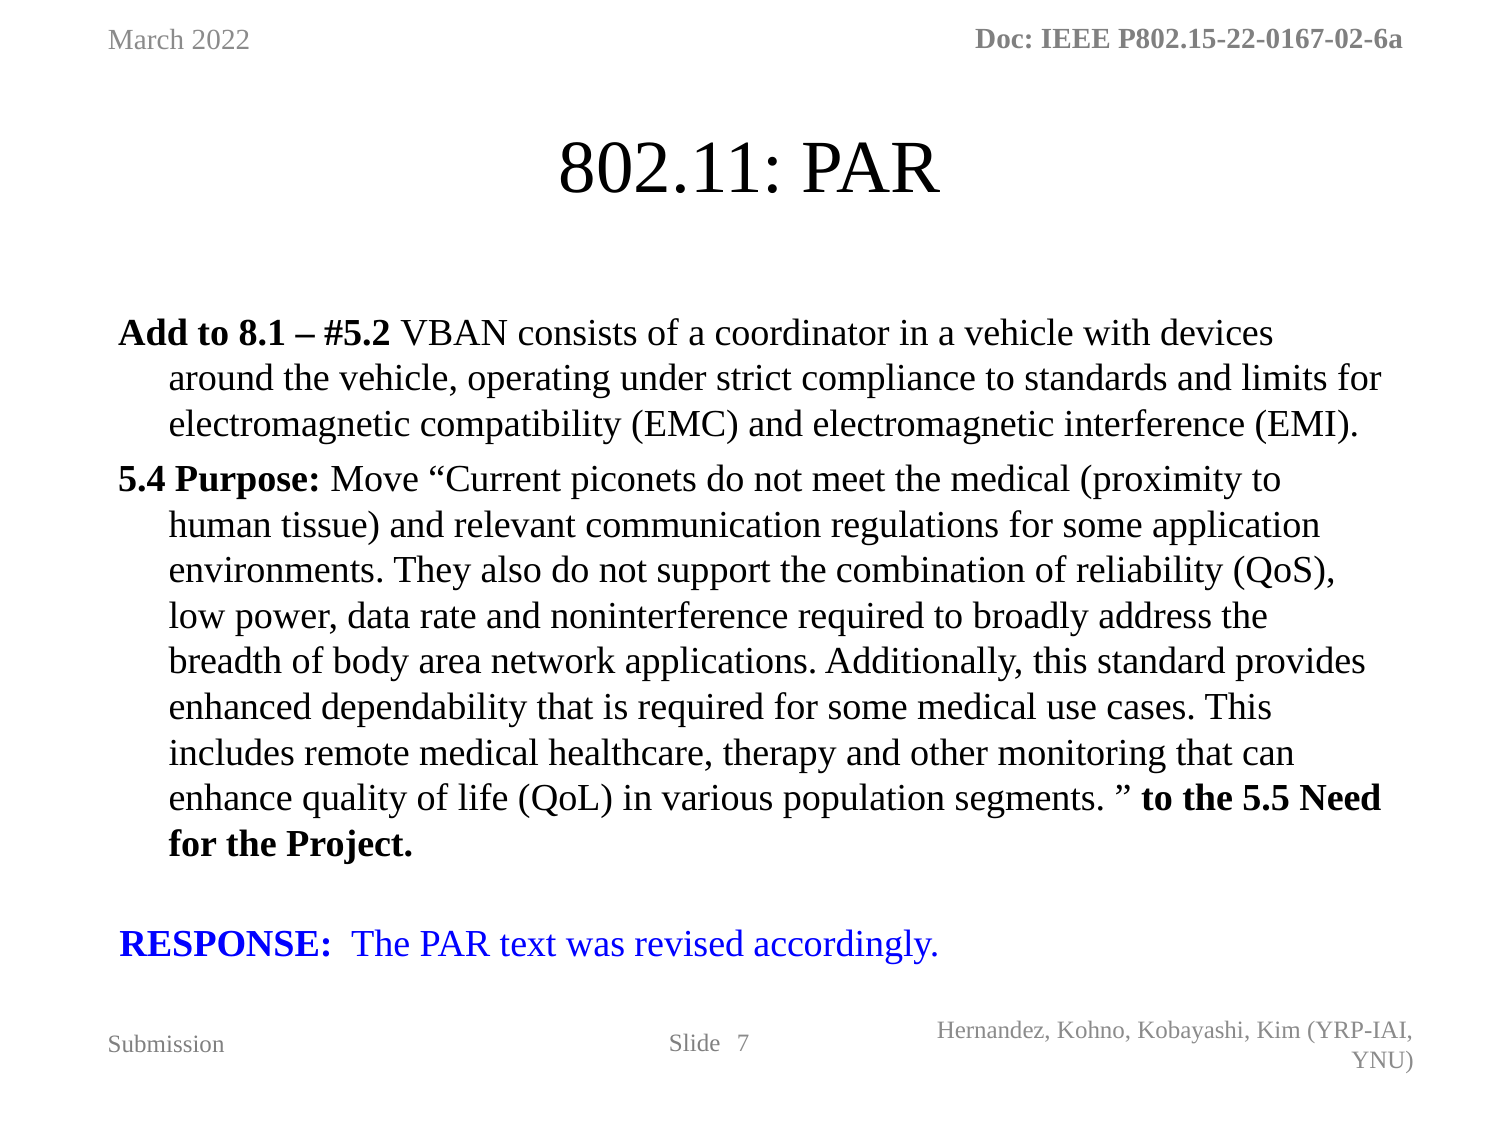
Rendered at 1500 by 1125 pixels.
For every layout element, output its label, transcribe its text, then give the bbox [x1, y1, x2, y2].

footer Hernandez, Kohno, Kobayashi, Kim (YRP-IAI, YNU) [878, 1013, 1429, 1074]
title 802.11: PAR [103, 59, 1397, 278]
list Add to 8.1 – #5.2 VBAN consists of a coordinator in a vehicle with devices around the vehicle, operating under strict compliance to standards and limits for electromagnetic compatibility (EMC) and electromagnetic interference (EMI). 5.4 Purpose: Move “Current piconets do not meet the medical (proximity to human tissue) and relevant communication regulations for some application environments. They also do not support the combination of reliability (QoS), low power, data rate and noninterference required to broadly address the breadth of body area network applications. Additionally, this standard provides enhanced dependability that is required for some medical use cases. This includes remote medical healthcare, therapy and other monitoring that can enhance quality of life (QoL) in various population segments. ” to the 5.5 Need for the Project. RESPONSE: The PAR text was revised accordingly. [103, 299, 1397, 1014]
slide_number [92, 7, 431, 68]
slide_number 7 [707, 1011, 779, 1072]
